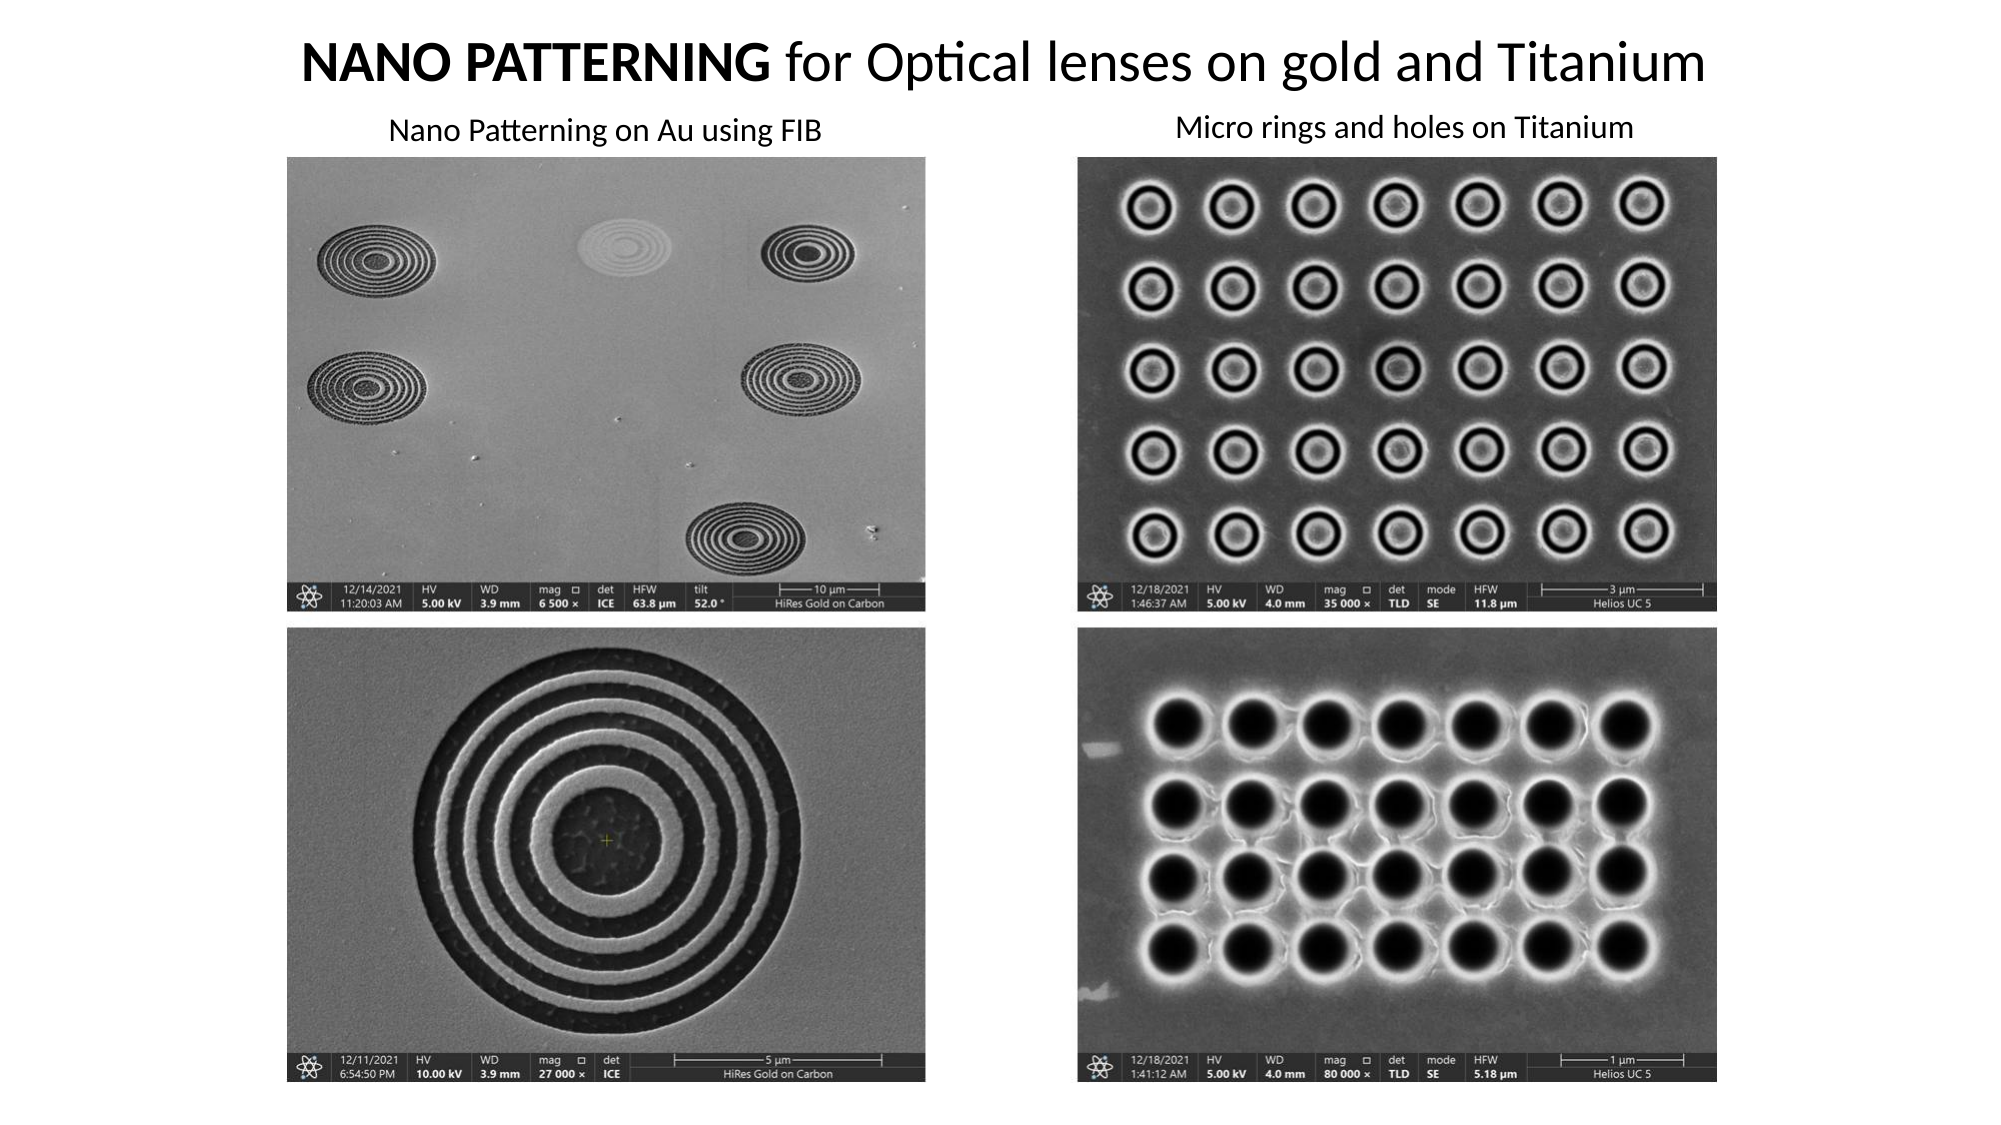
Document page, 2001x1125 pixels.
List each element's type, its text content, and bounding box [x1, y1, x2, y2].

text_box Nano Patterning on Au using FIB [373, 101, 996, 156]
text_box NANO PATTERNING for Optical lenses on gold and Titanium [286, 15, 1889, 101]
picture [286, 156, 1718, 1083]
text_box Micro rings and holes on Titanium [1160, 101, 1783, 153]
